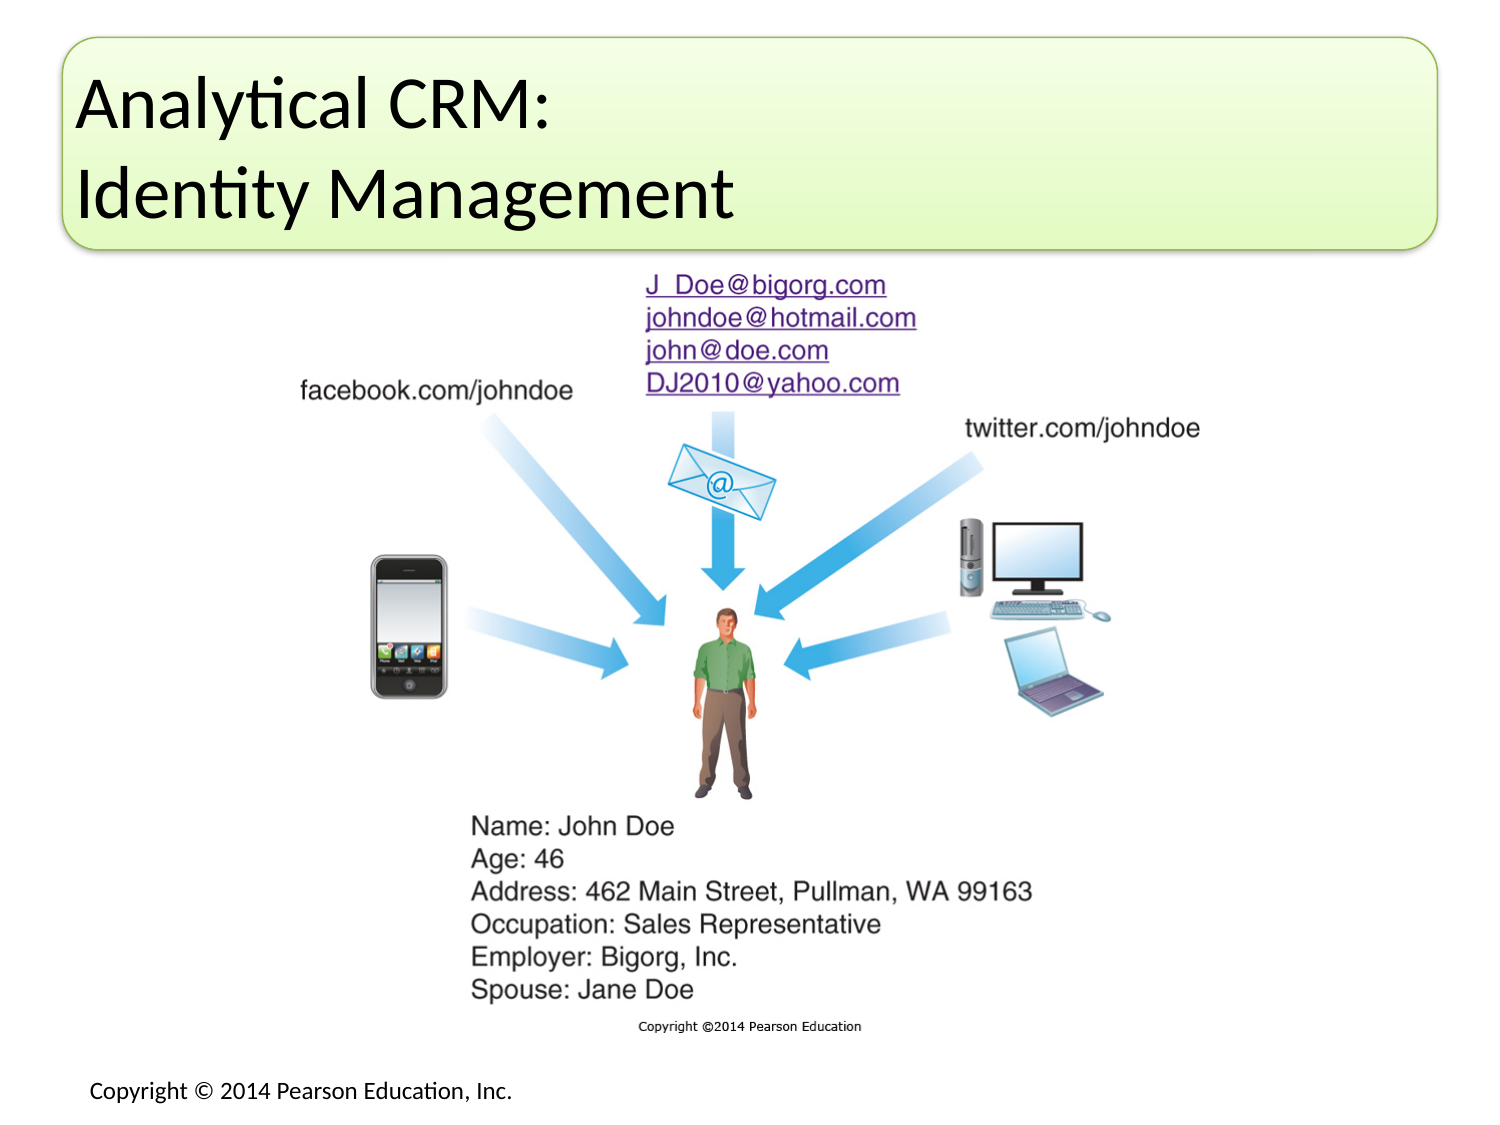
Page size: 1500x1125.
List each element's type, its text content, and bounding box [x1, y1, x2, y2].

title Analytical CRM: Identity Management [74, 49, 1426, 238]
picture [299, 274, 1201, 1046]
